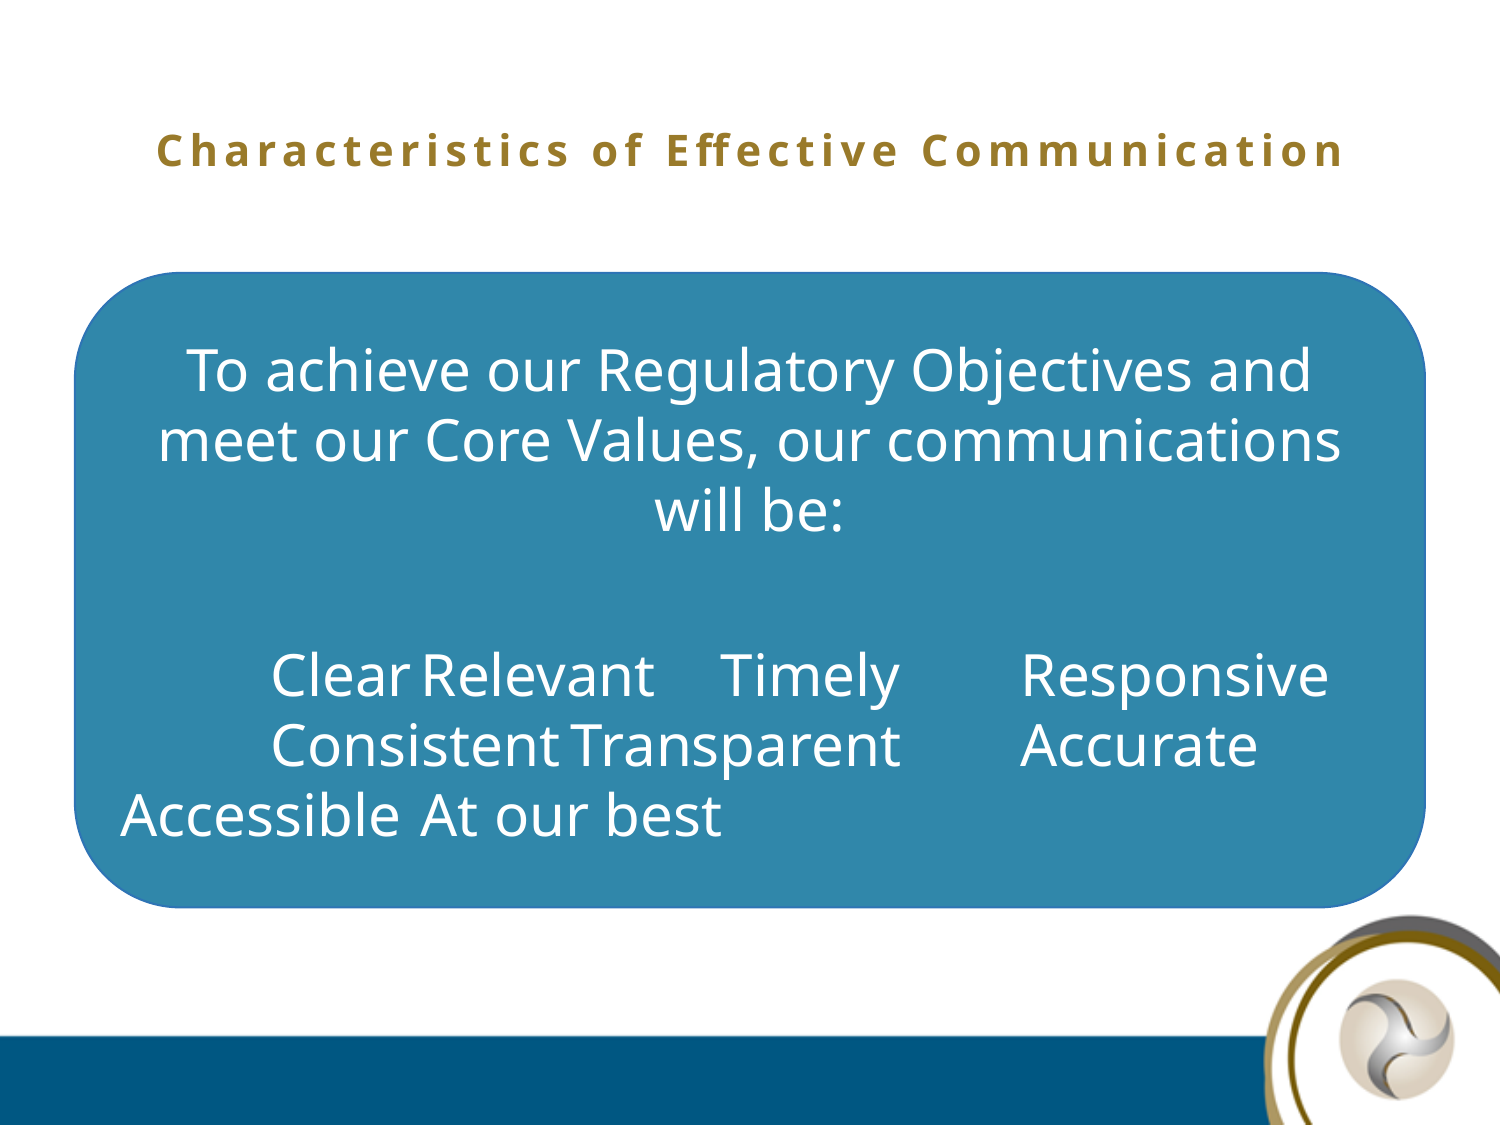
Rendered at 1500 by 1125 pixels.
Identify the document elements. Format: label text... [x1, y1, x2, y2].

picture [0, 0, 1500, 1125]
title Characteristics of Effective Communication [75, 45, 1425, 233]
text_box To achieve our Regulatory Objectives and meet our Core Values, our communications will be: Clear Relevant Timely Responsive Consistent Transparent Accurate Accessible At our best [74, 272, 1425, 908]
